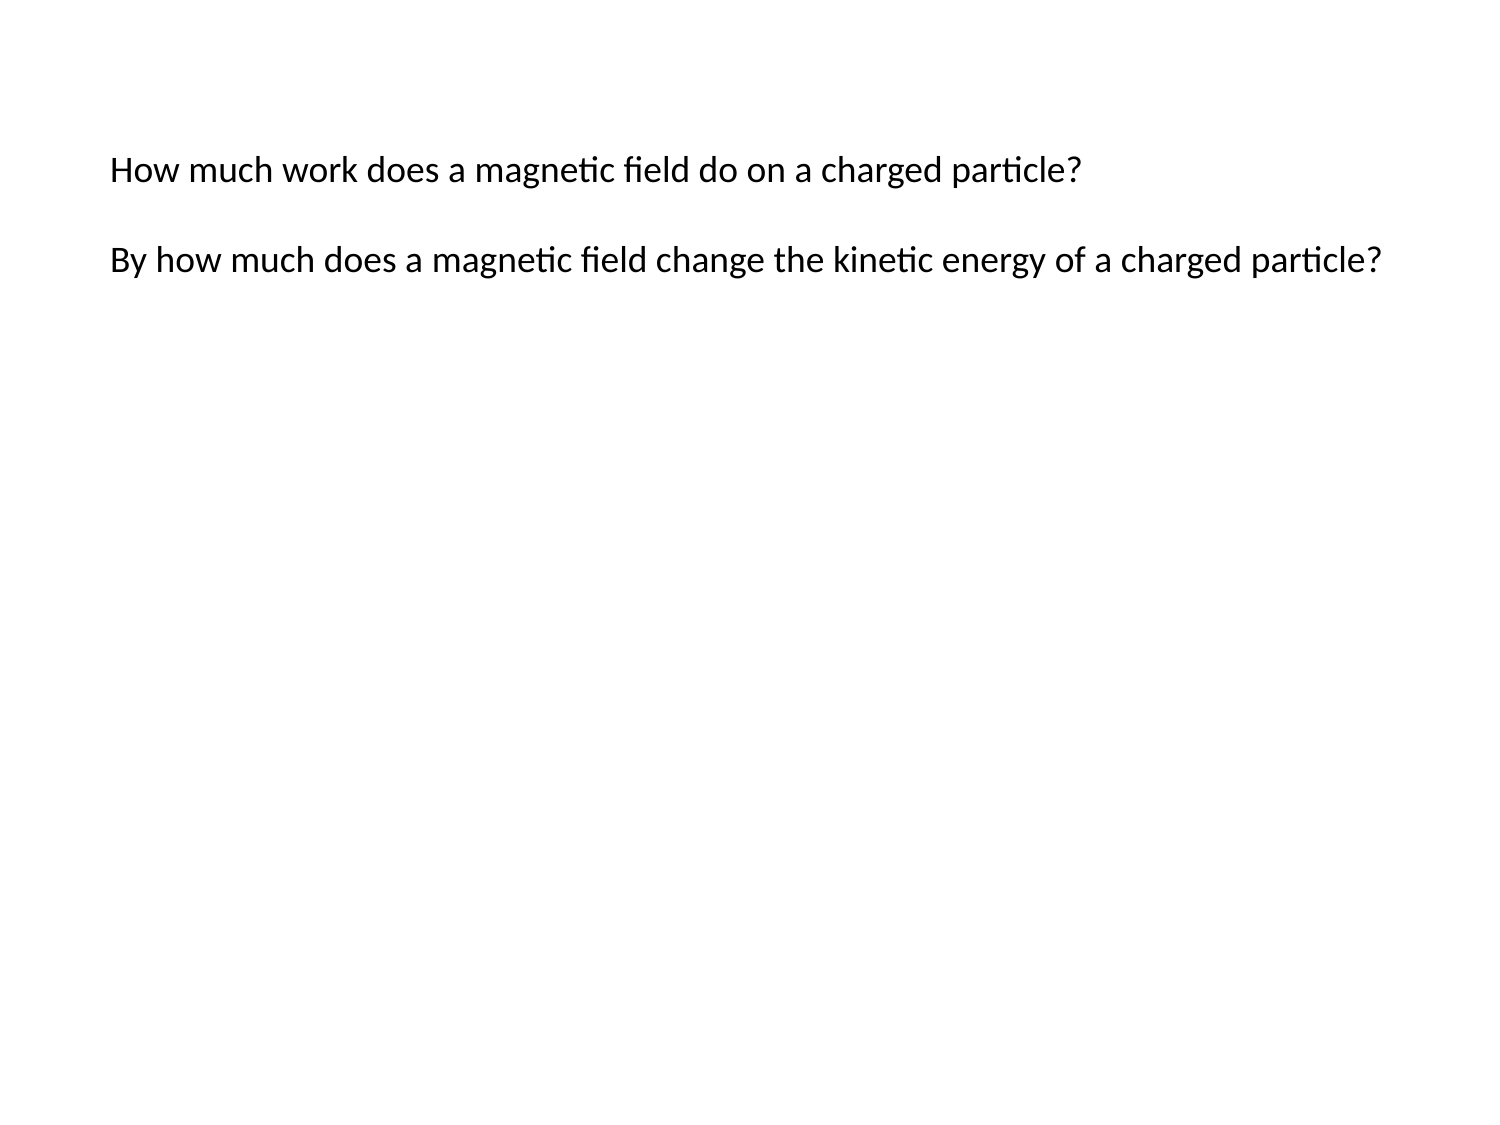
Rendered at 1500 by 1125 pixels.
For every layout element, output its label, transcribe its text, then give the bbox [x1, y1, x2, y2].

text_box How much work does a magnetic field do on a charged particle? By how much does a magnetic field change the kinetic energy of a charged particle? [95, 137, 1400, 288]
